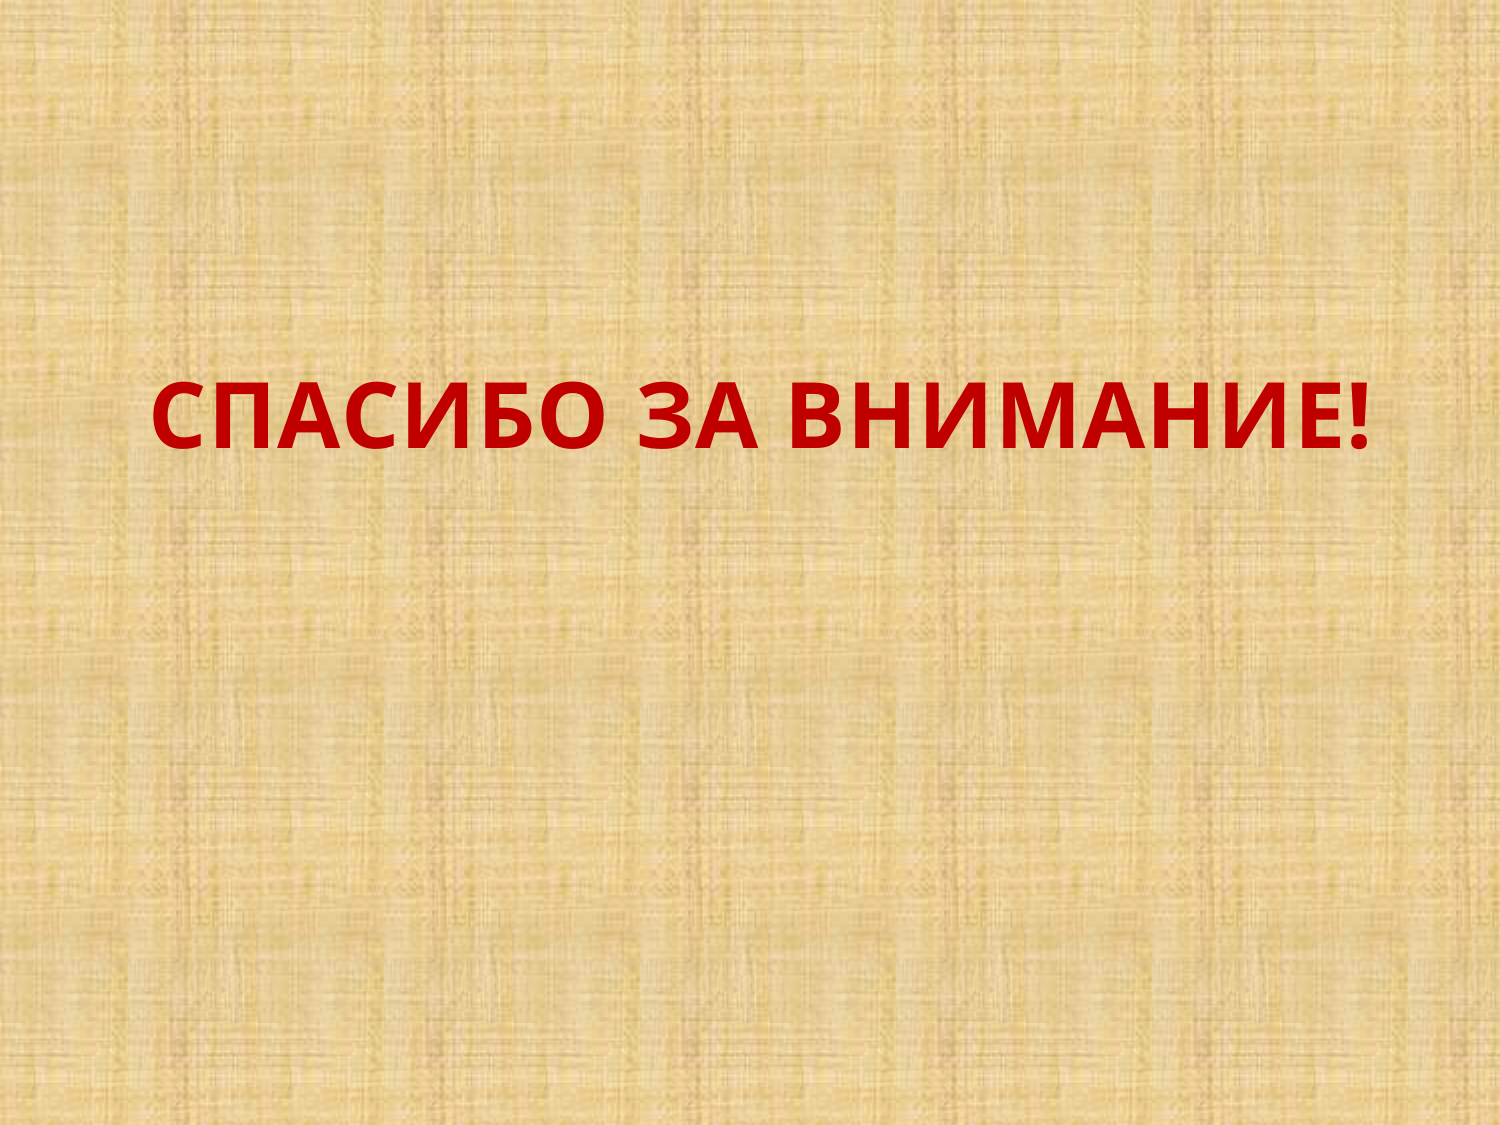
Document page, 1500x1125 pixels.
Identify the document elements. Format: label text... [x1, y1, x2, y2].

picture [0, 0, 1500, 1125]
title [76, 101, 1459, 480]
text_box СПАСИБО ЗА ВНИМАНИЕ! [76, 349, 1447, 475]
